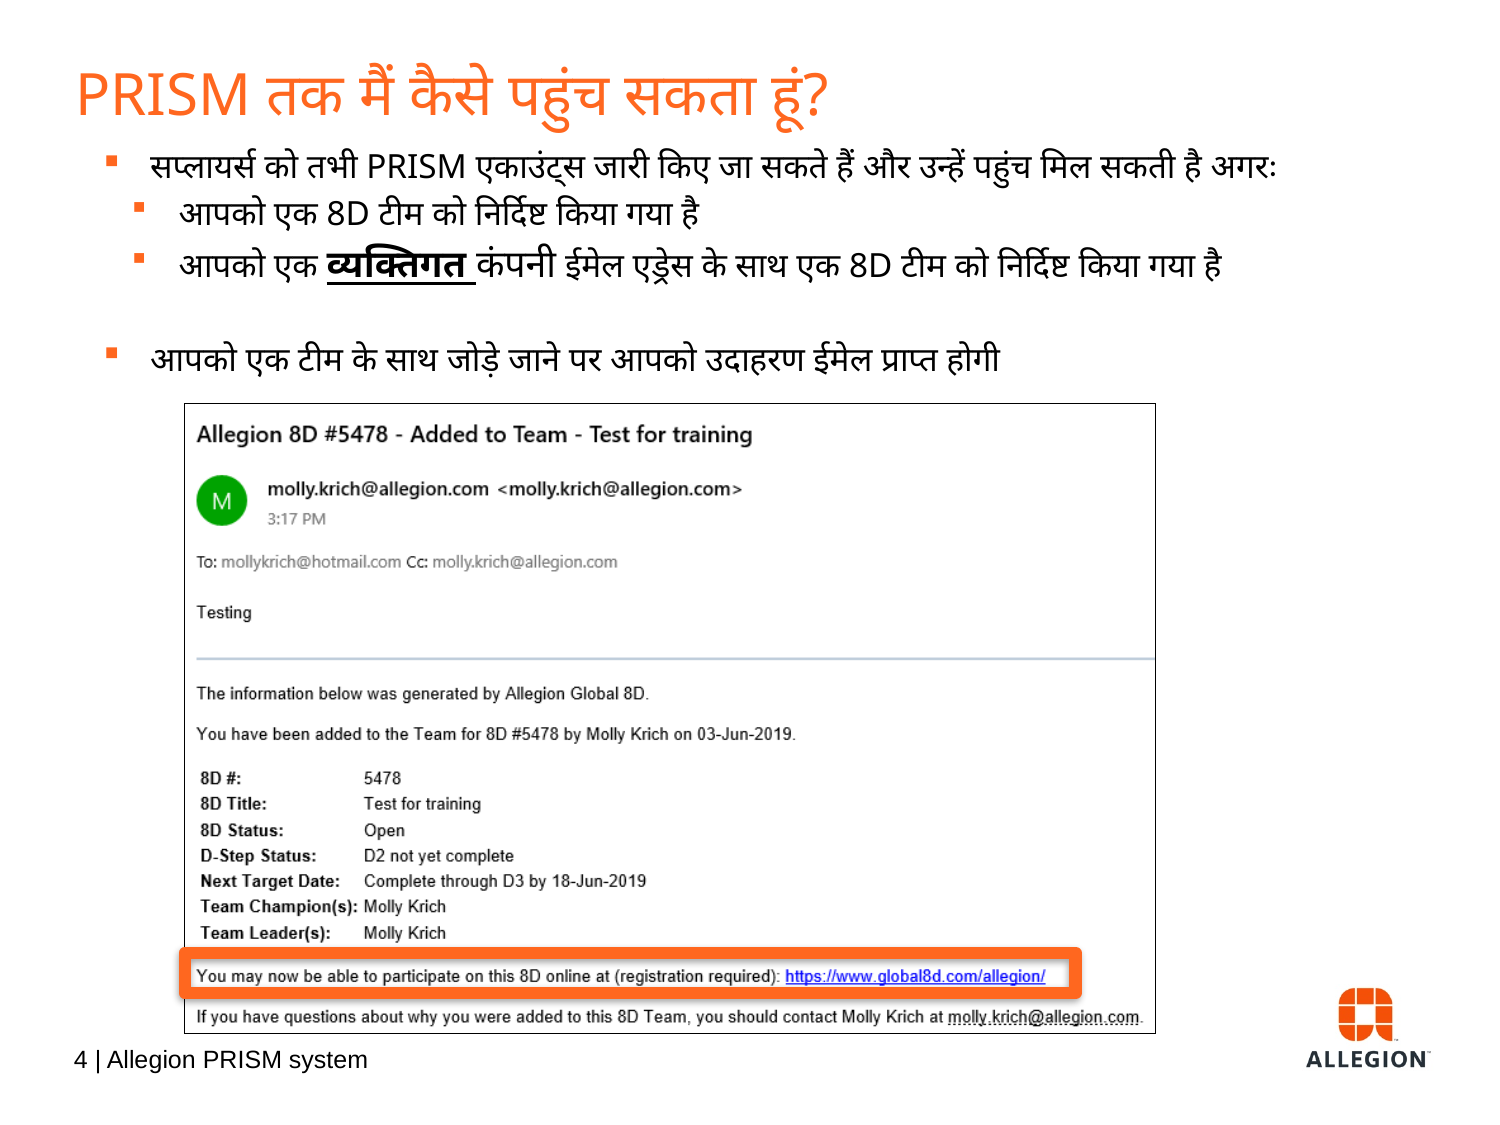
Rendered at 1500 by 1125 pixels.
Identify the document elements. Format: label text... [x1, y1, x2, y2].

title PRISM तक मैं कैसे पहुंच सकता हूं? [75, 49, 1425, 138]
text_box सप्लायर्स को तभी PRISM एकाउंट्स जारी किए जा सकते हैं और उन्हें पहुंच मिल सकती है अगरः आपको एक 8D टीम को निर्दिष्ट किया गया है आपको एक व्यक्तिगत कंपनी ईमेल एड्रेस के साथ एक 8D टीम को निर्दिष्ट किया गया है आपको एक टीम के साथ जोड़े जाने पर आपको उदाहरण ईमेल प्राप्त होगी [74, 138, 1425, 1034]
picture [1302, 984, 1434, 1071]
picture [184, 403, 1156, 1034]
